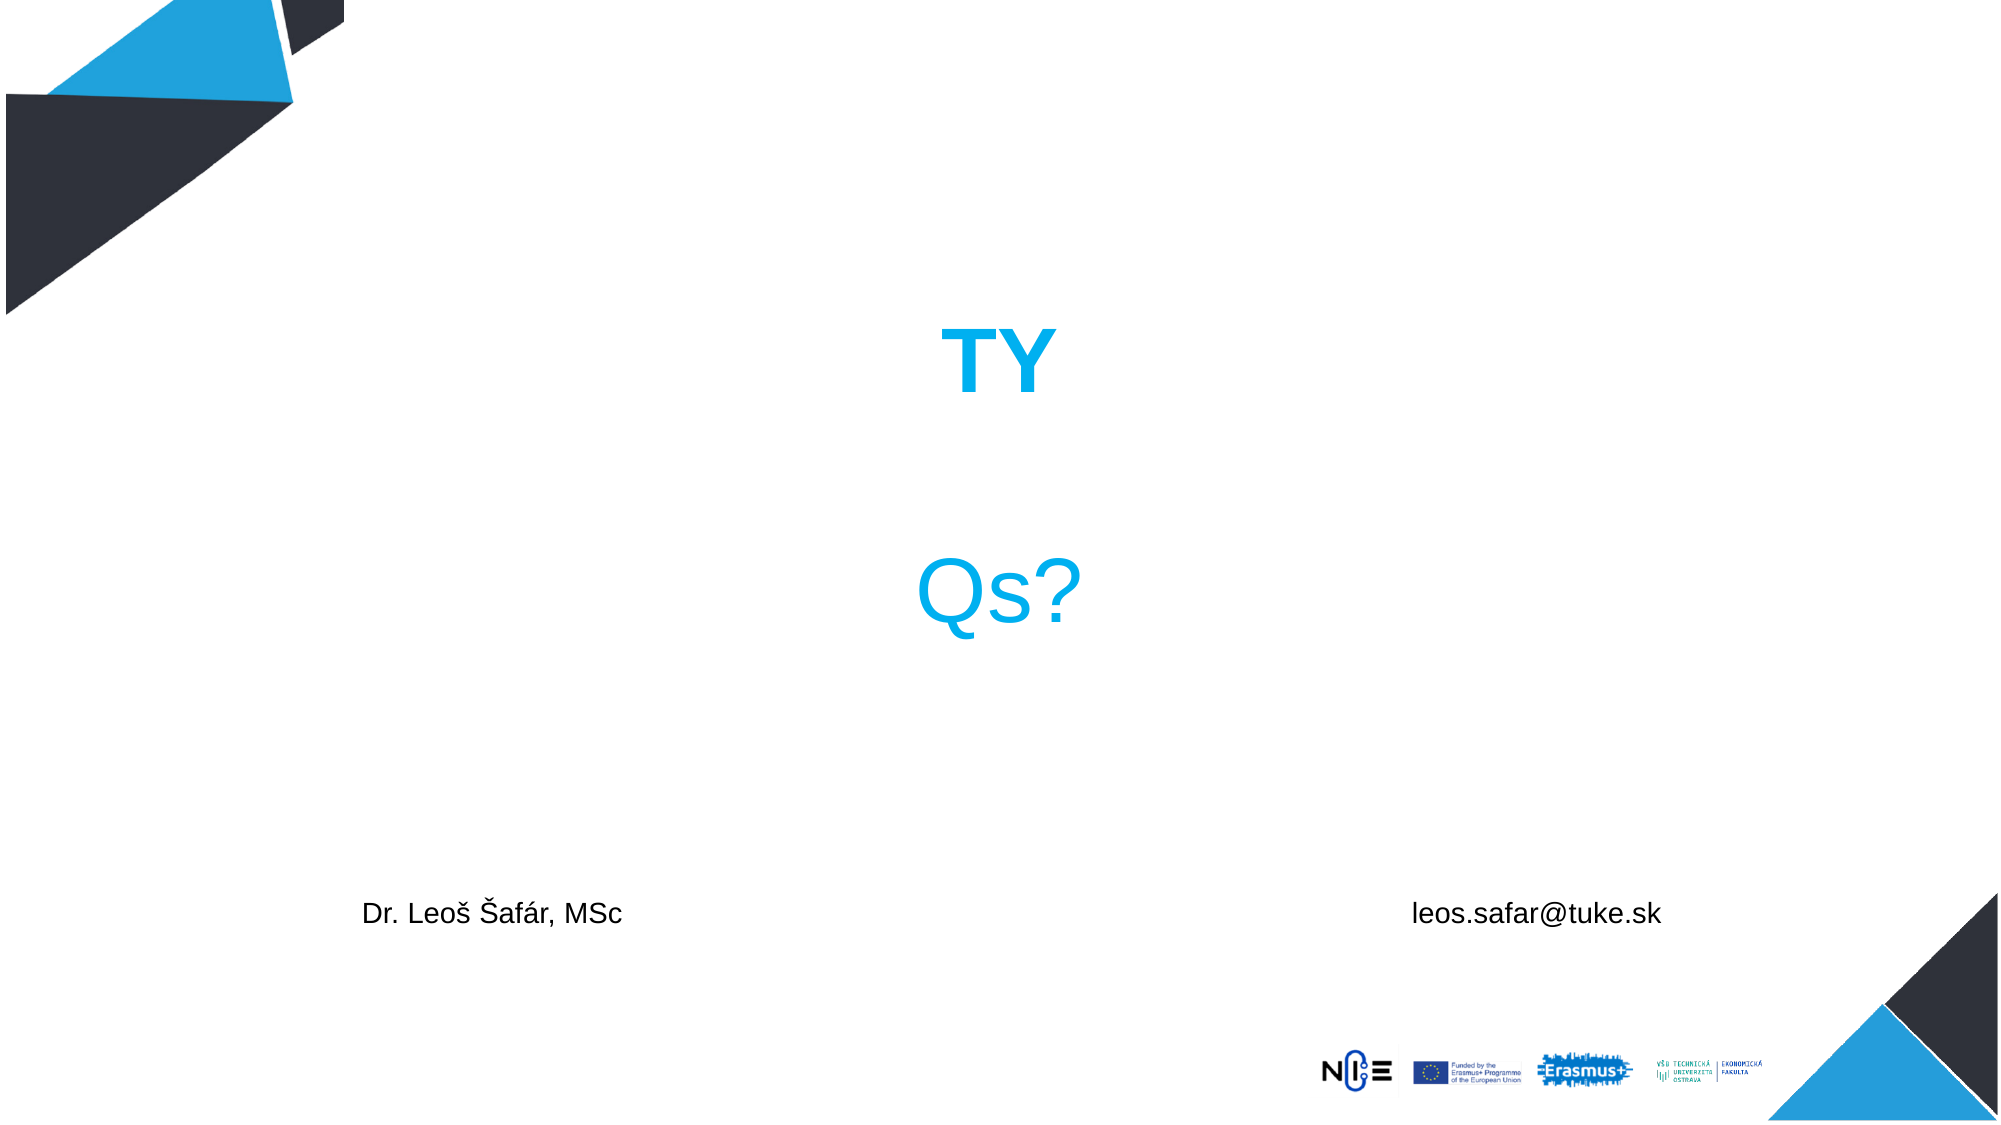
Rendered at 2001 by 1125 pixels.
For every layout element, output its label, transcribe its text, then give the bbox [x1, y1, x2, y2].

text_box Dr. Leoš Šafár, MSc leos.safar@tuke.sk [326, 890, 1698, 1039]
text_box TY Qs? [324, 306, 1675, 799]
picture [1308, 888, 2000, 1125]
picture [6, 0, 344, 318]
